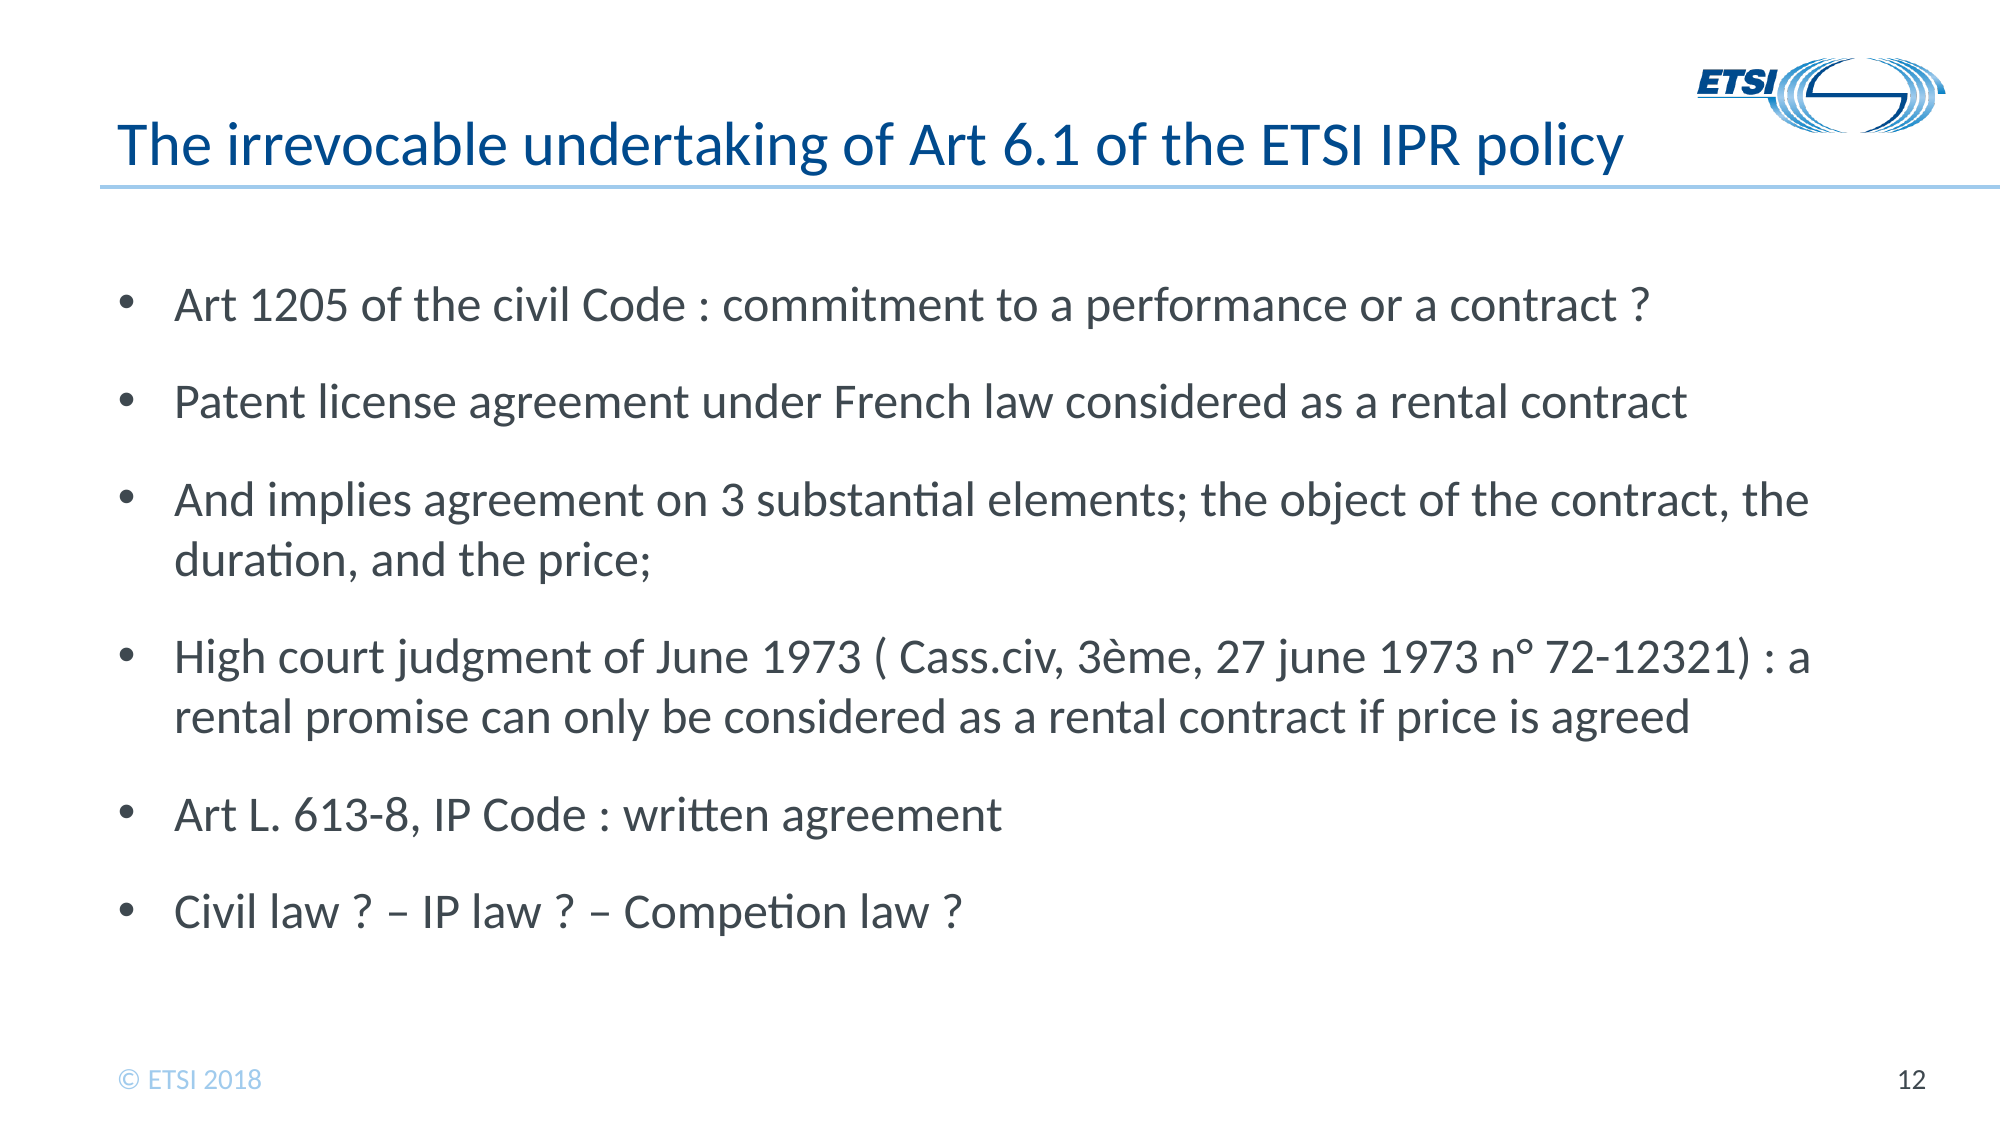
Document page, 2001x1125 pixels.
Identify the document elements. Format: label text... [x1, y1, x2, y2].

picture [1697, 58, 1946, 138]
title The irrevocable undertaking of Art 6.1 of the ETSI IPR policy [100, 45, 1663, 188]
list Art 1205 of the civil Code : commitment to a performance or a contract ? Patent license agreement under French law considered as a rental contract And implies agreement on 3 substantial elements; the object of the contract, the duration, and the price; High court judgment of June 1973 ( Cass.civ, 3ème, 27 june 1973 n° 72-12321) : a rental promise can only be considered as a rental contract if price is agreed Art L. 613-8, IP Code : written agreement Civil law ? – IP law ? – Competion law ? [100, 262, 1942, 1031]
